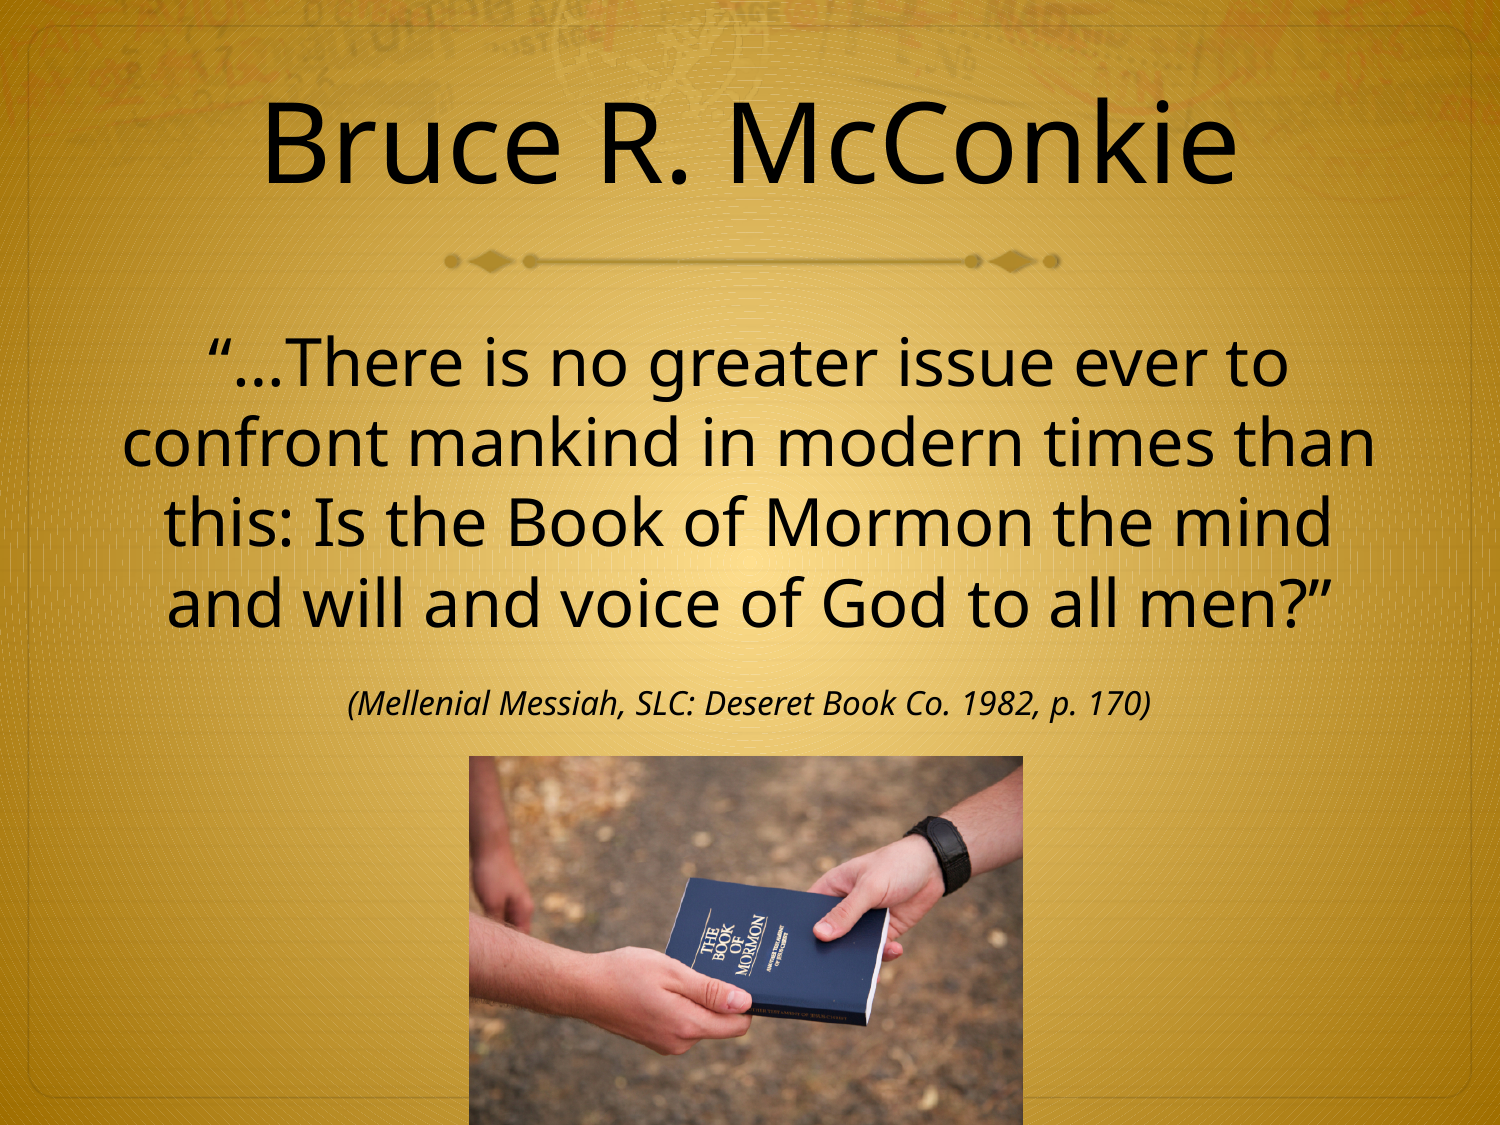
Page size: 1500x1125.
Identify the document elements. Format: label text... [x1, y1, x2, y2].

title Bruce R. McConkie [93, 45, 1407, 233]
picture [0, 0, 1500, 1125]
list “…There is no greater issue ever to confront mankind in modern times than this: Is the Book of Mormon the mind and will and voice of God to all men?” (Mellenial Messiah, SLC: Deseret Book Co. 1982, p. 170) [93, 312, 1407, 988]
